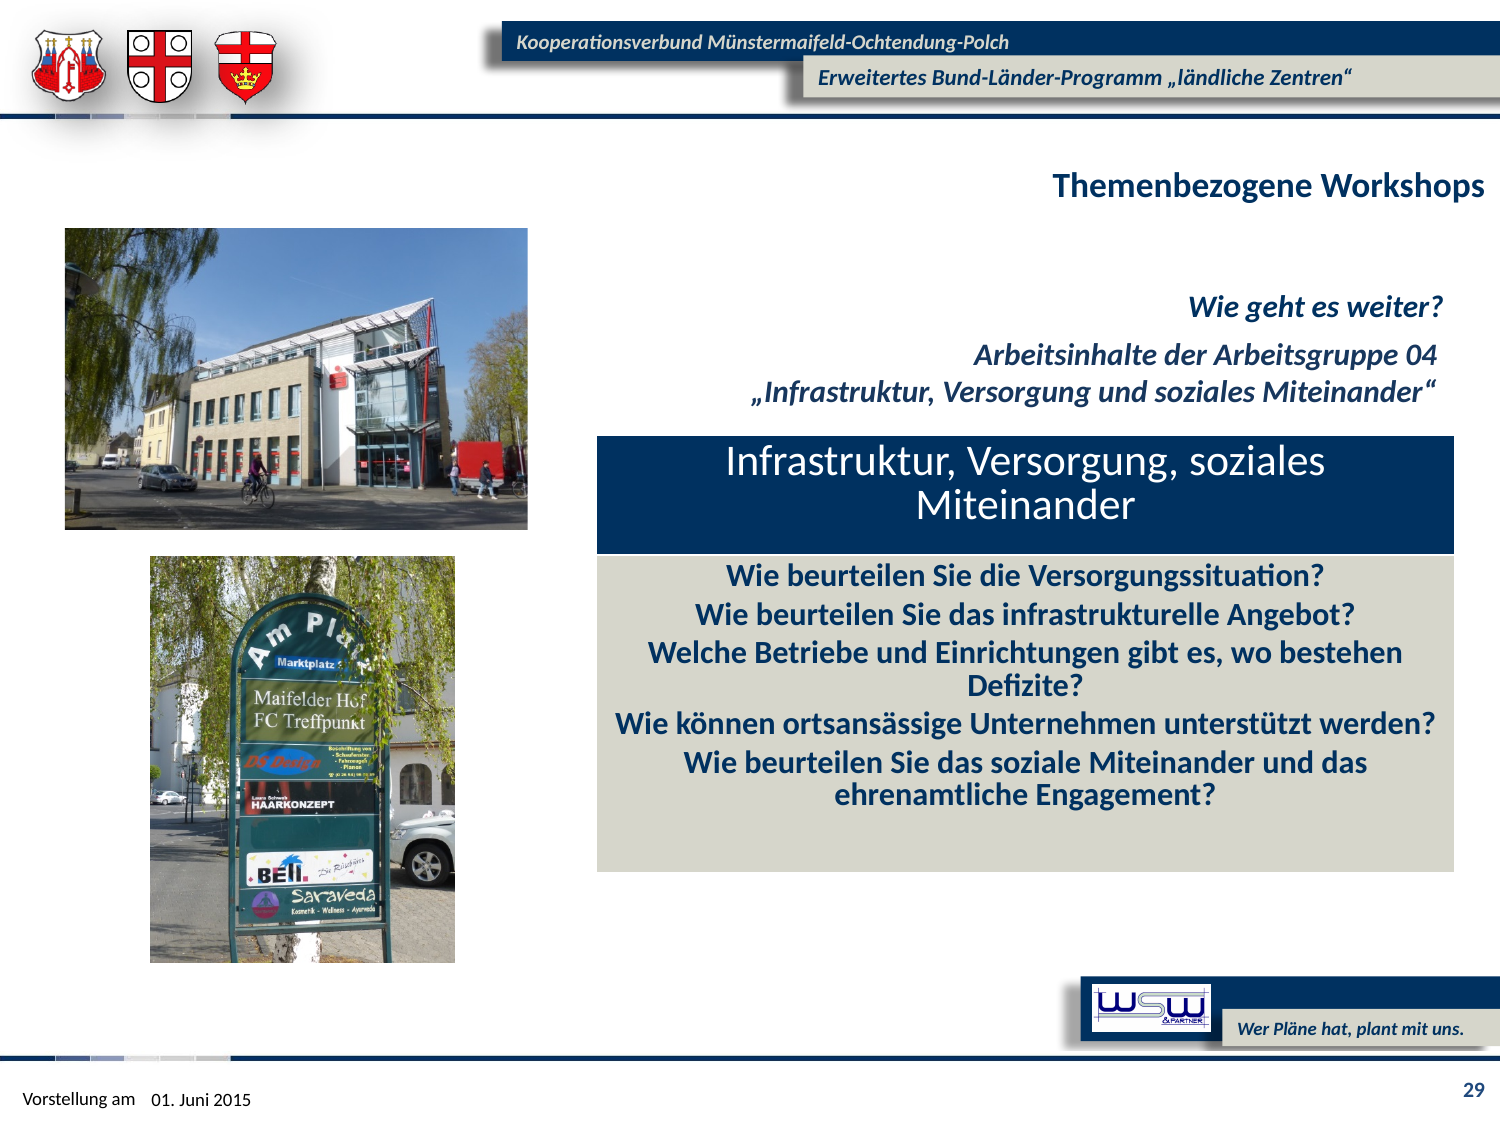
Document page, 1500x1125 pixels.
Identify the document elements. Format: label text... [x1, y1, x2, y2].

text_box Wie geht es weiter? [711, 278, 1459, 332]
table_header Infrastruktur, Versorgung, soziales Miteinander [597, 436, 1454, 554]
picture [149, 556, 455, 964]
picture [0, 1051, 1500, 1067]
text_box Arbeitsinhalte der Arbeitsgruppe 04 „Infrastruktur, Versorgung und soziales Miteinander“ [577, 326, 1453, 416]
table_cell Wie beurteilen Sie die Versorgungssituation? Wie beurteilen Sie das infrastrukturelle Angebot? Welche Betriebe und Einrichtungen gibt es, wo bestehen Defizite? Wie können ortsansässige Unternehmen unterstützt werden? Wie beurteilen Sie das soziale Miteinander und das ehrenamtliche Engagement? [597, 556, 1454, 872]
picture [0, 109, 1500, 125]
picture [212, 29, 278, 107]
picture [29, 25, 108, 108]
picture [127, 30, 192, 103]
text_box Themenbezogene Workshops [832, 155, 1500, 213]
picture [64, 228, 528, 531]
picture [1092, 984, 1211, 1032]
